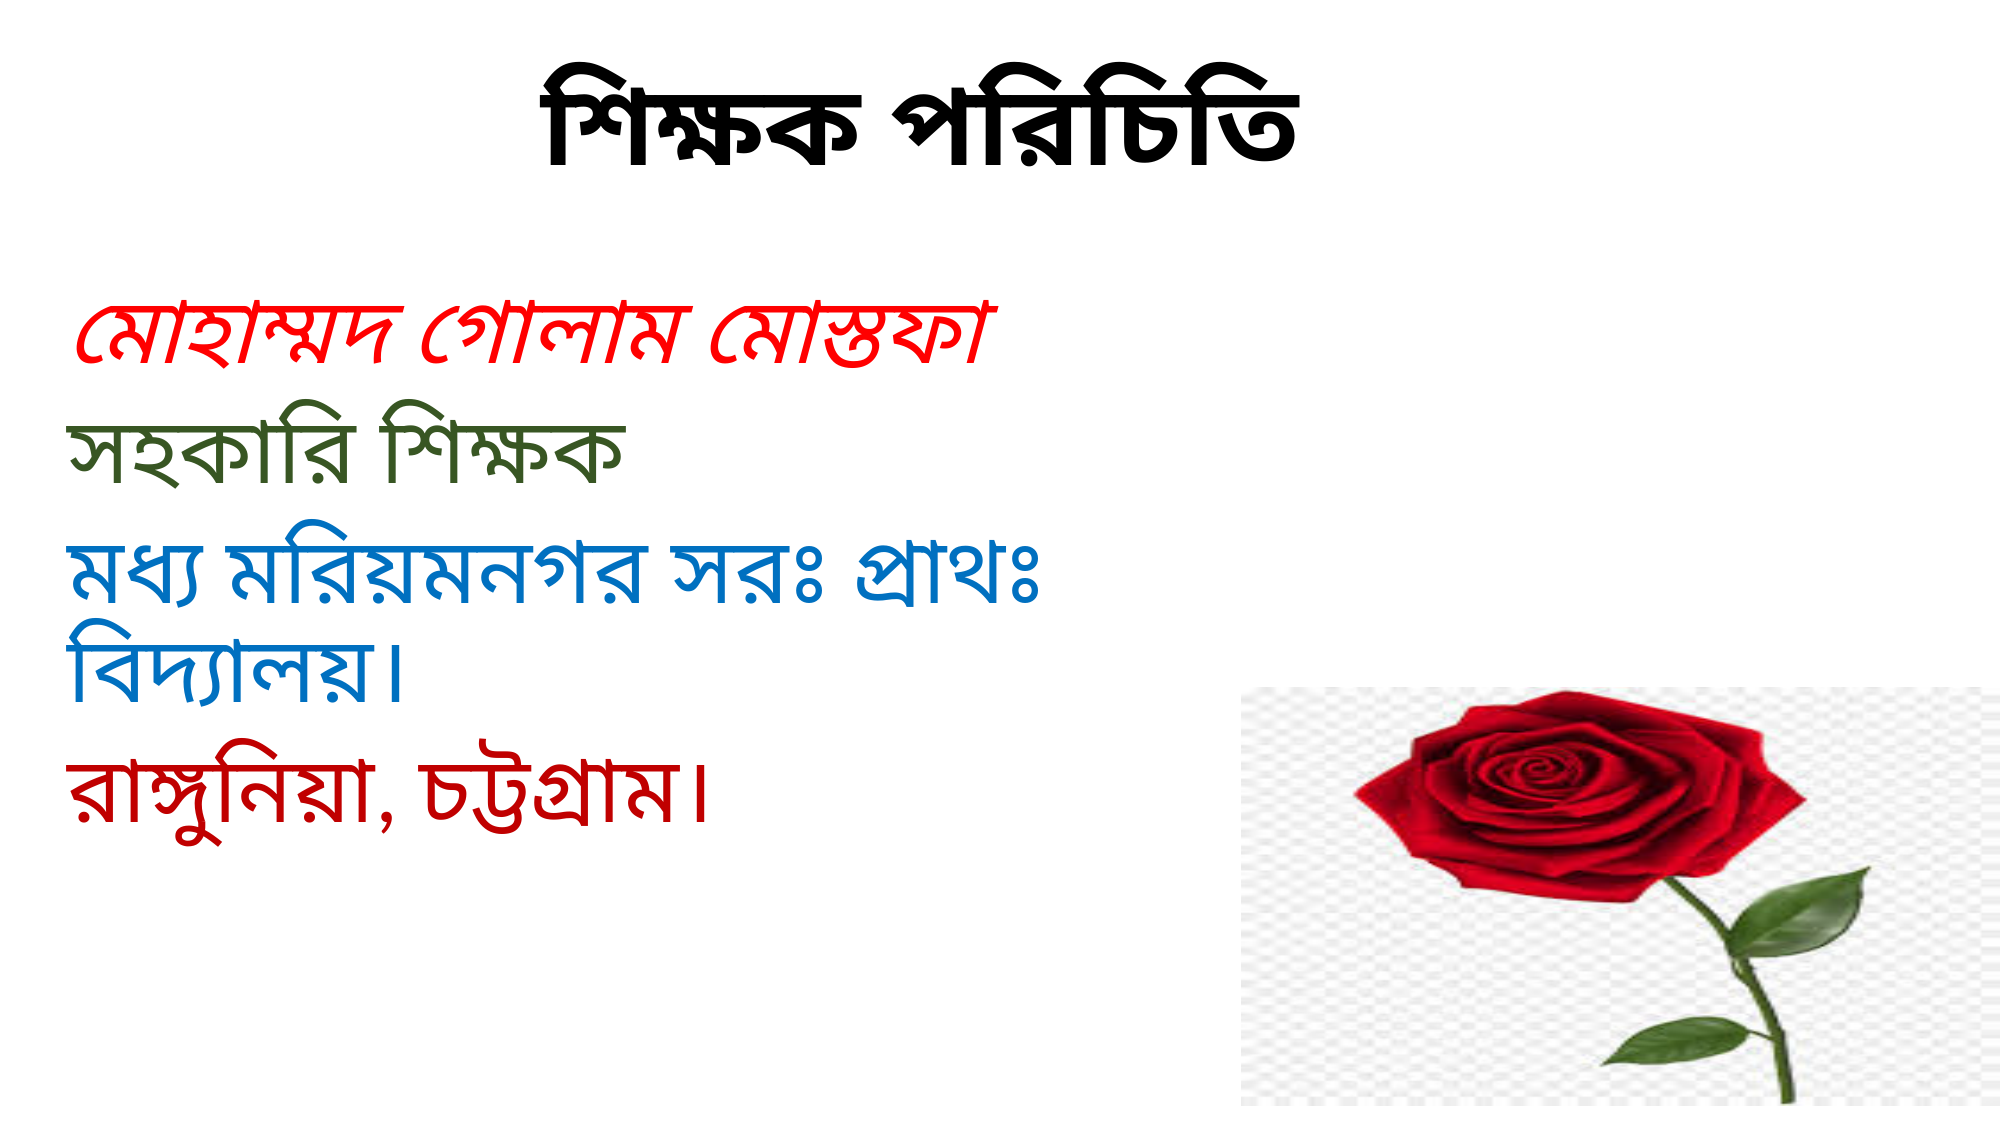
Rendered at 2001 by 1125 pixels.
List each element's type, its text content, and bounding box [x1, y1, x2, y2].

picture [1241, 687, 2000, 1106]
title শিক্ষক পরিচিতি [0, 21, 1599, 237]
list মোহাম্মদ গোলাম মোস্তফা সহকারি শিক্ষক মধ্য মরিয়মনগর সরঃ প্রাথঃ বিদ্যালয়। রাঙ্গুনিয়া, চট্টগ্রাম। [52, 277, 1219, 1055]
